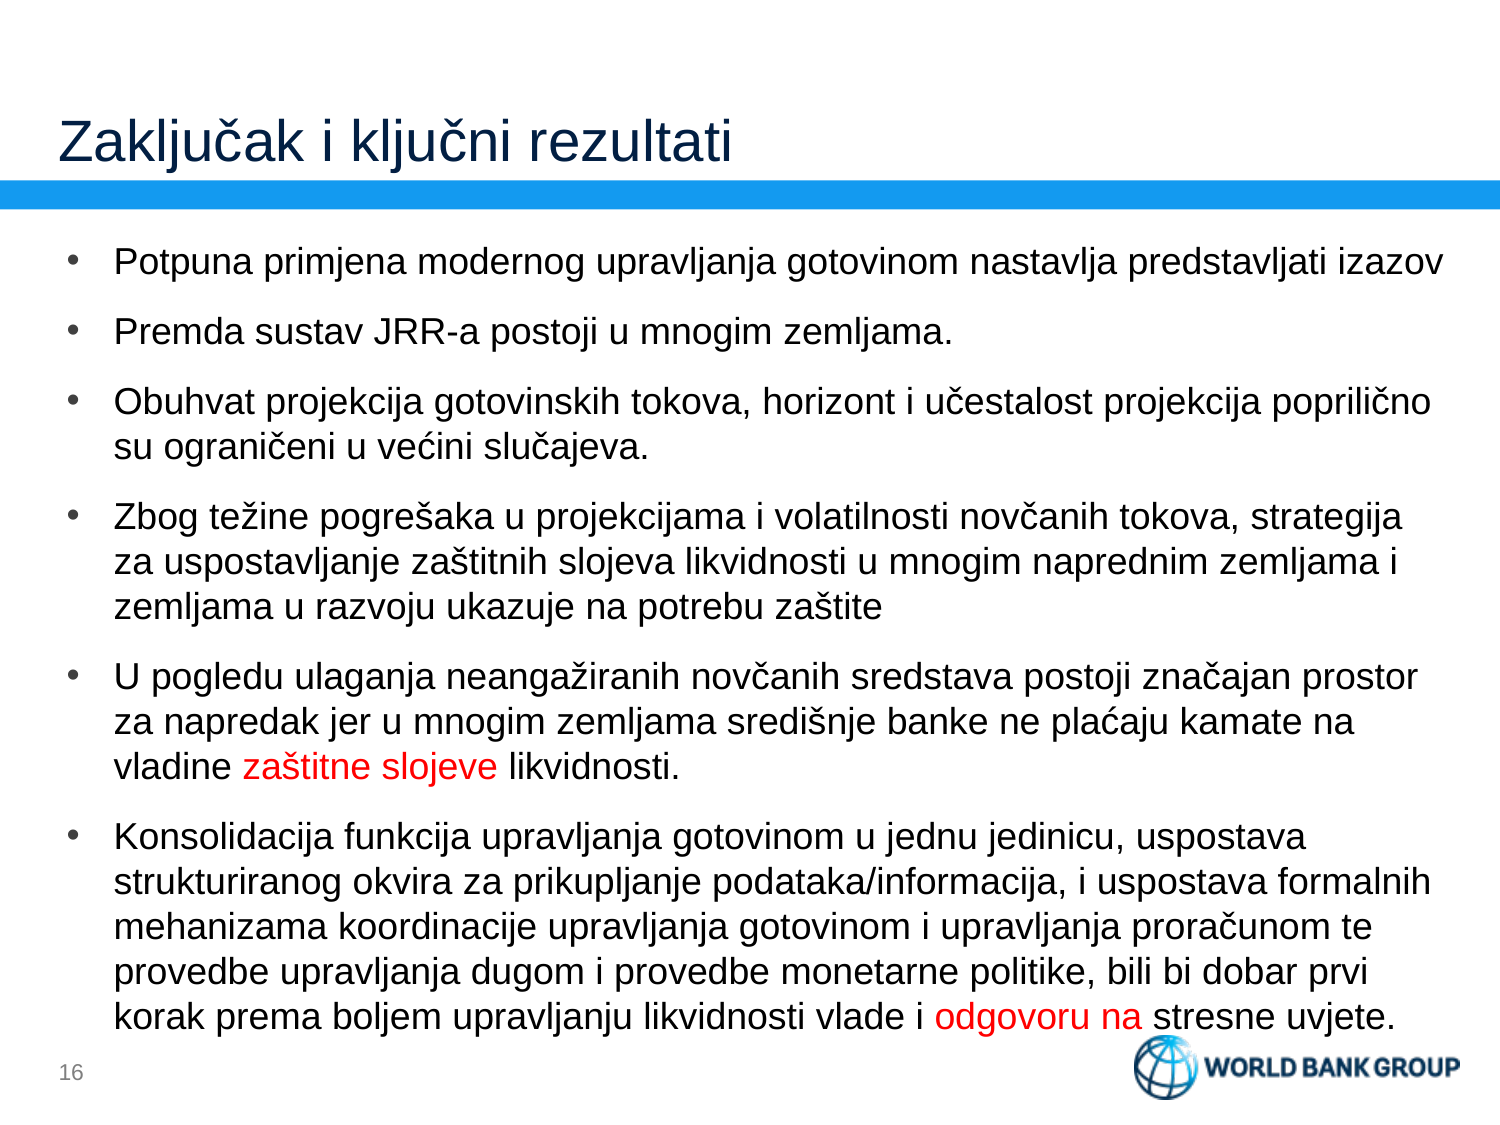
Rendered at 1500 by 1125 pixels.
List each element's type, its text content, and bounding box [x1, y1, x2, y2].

picture [1134, 1035, 1460, 1100]
list Potpuna primjena modernog upravljanja gotovinom nastavlja predstavljati izazov Premda sustav JRR-a postoji u mnogim zemljama. Obuhvat projekcija gotovinskih tokova, horizont i učestalost projekcija poprilično su ograničeni u većini slučajeva. Zbog težine pogrešaka u projekcijama i volatilnosti novčanih tokova, strategija za uspostavljanje zaštitnih slojeva likvidnosti u mnogim naprednim zemljama i zemljama u razvoju ukazuje na potrebu zaštite U pogledu ulaganja neangažiranih novčanih sredstava postoji značajan prostor za napredak jer u mnogim zemljama središnje banke ne plaćaju kamate na vladine zaštitne slojeve likvidnosti. Konsolidacija funkcija upravljanja gotovinom u jednu jedinicu, uspostava strukturiranog okvira za prikupljanje podataka/informacija, i uspostava formalnih mehanizama koordinacije upravljanja gotovinom i upravljanja proračunom te provedbe upravljanja dugom i provedbe monetarne politike, bili bi dobar prvi korak prema boljem upravljanju likvidnosti vlade i odgovoru na stresne uvjete. [57, 236, 1449, 1020]
title Zaključak i ključni rezultati [58, 49, 1447, 174]
slide_number 15 [58, 1041, 150, 1101]
